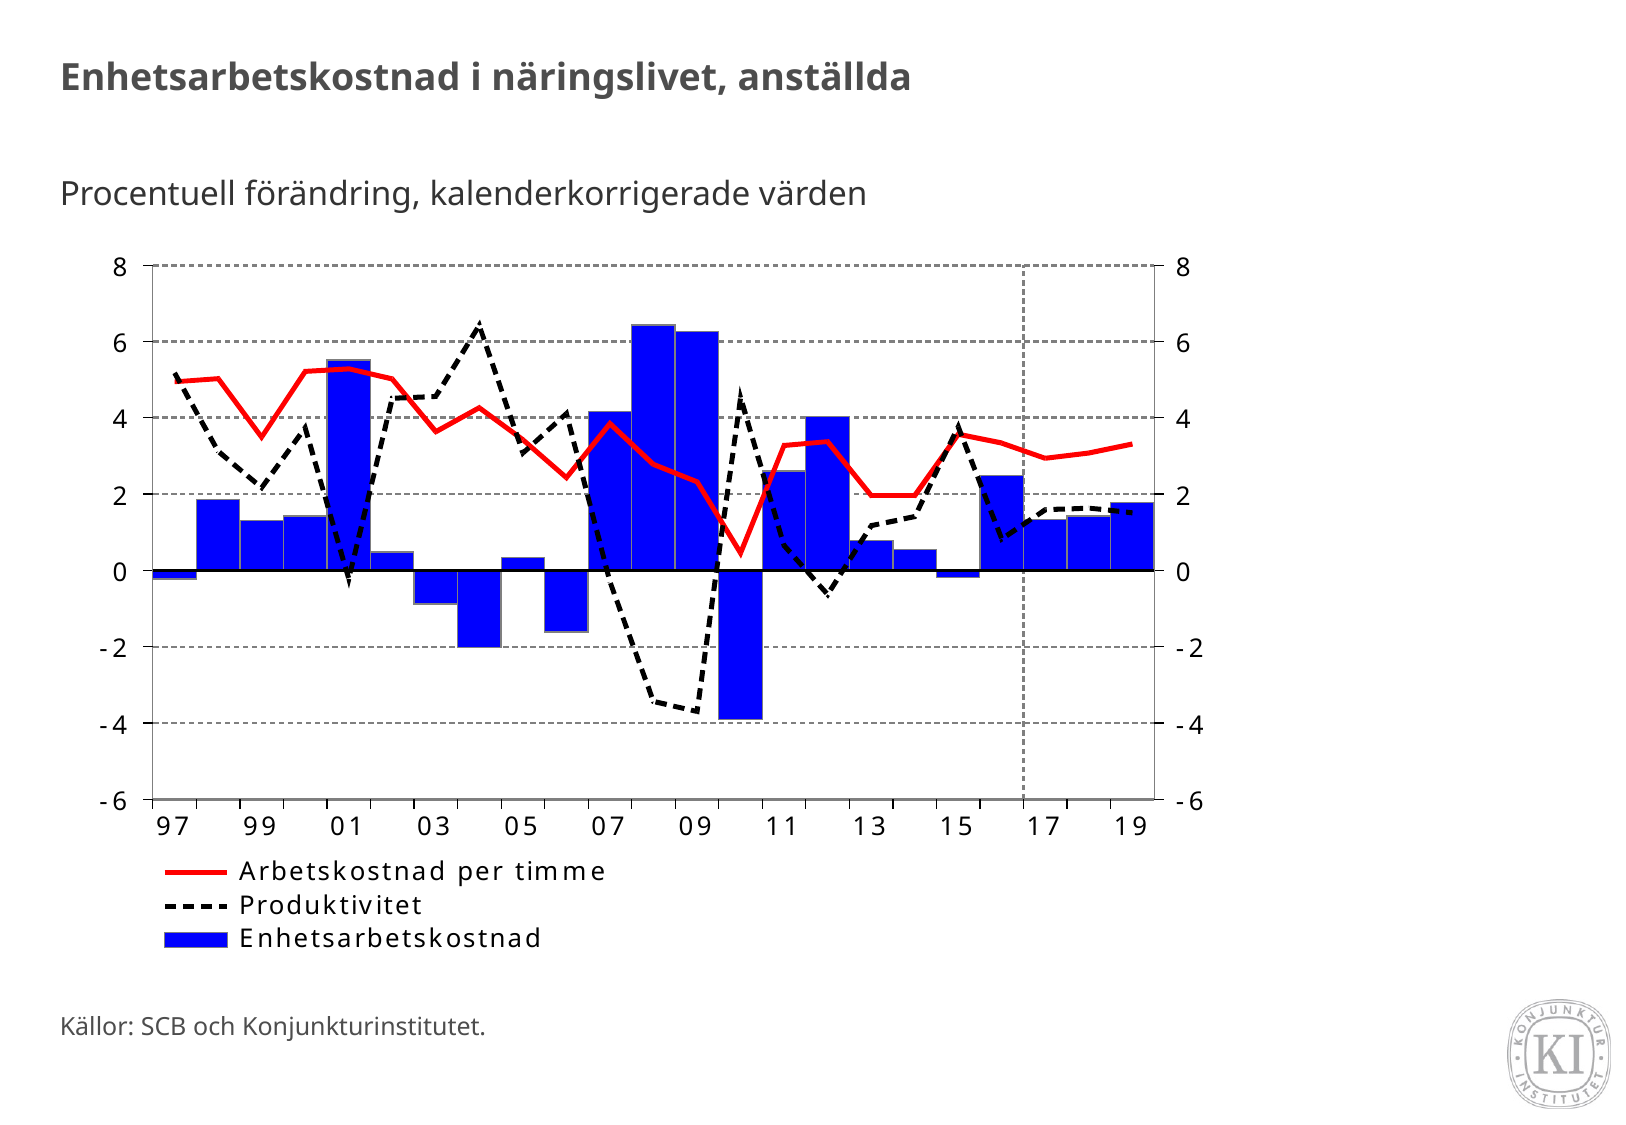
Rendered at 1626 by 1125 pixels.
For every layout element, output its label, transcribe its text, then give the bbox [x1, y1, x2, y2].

picture [1507, 999, 1611, 1109]
subtitle Källor: SCB och Konjunkturinstitutet. [44, 1003, 1474, 1106]
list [59, 228, 1261, 980]
list Procentuell förändring, kalenderkorrigerade värden [44, 125, 1545, 220]
title Enhetsarbetskostnad i näringslivet, anställda [44, 45, 1545, 114]
